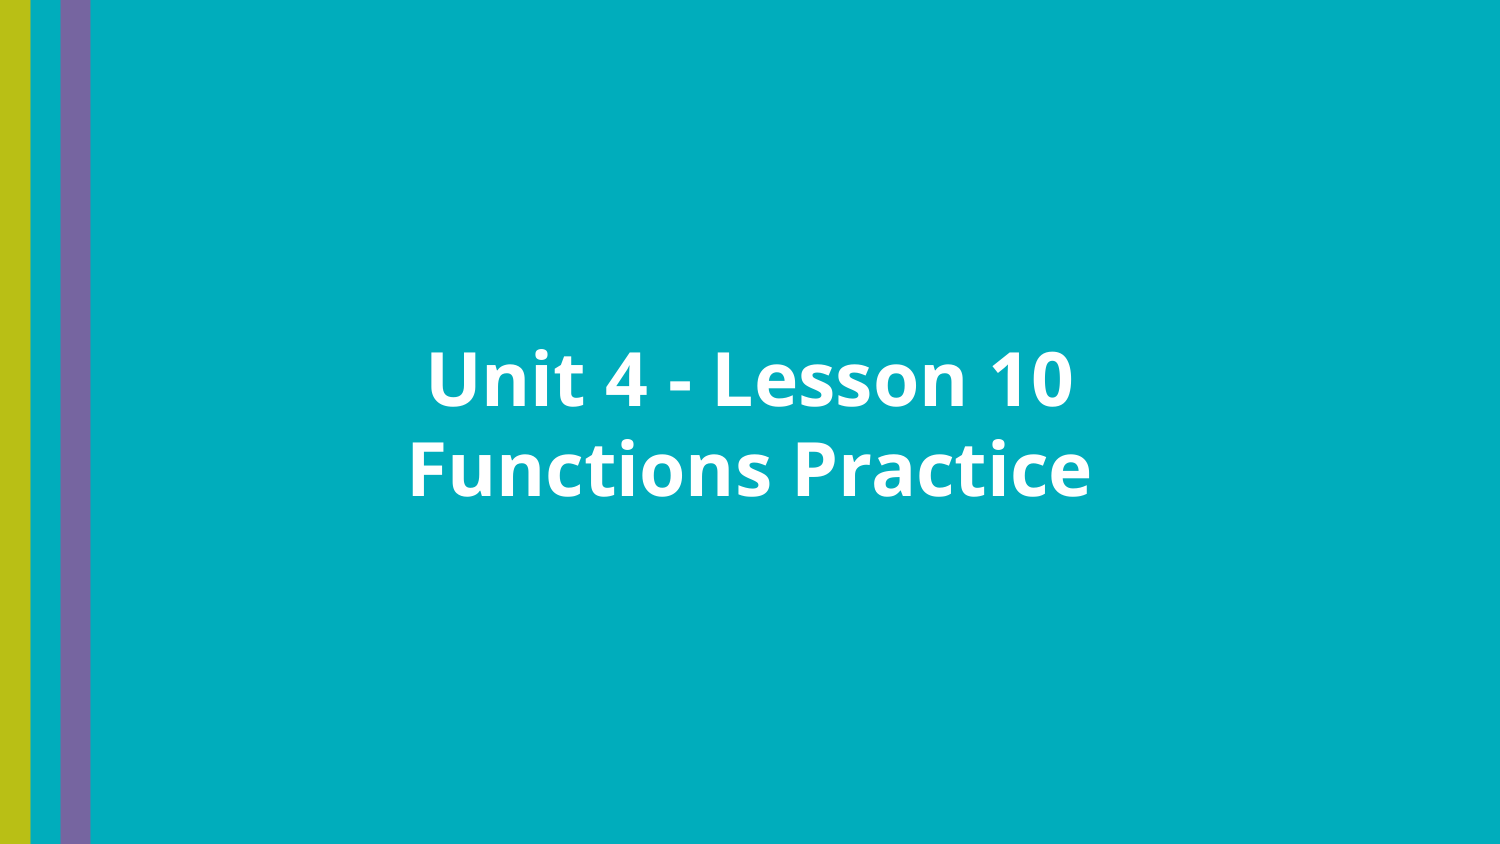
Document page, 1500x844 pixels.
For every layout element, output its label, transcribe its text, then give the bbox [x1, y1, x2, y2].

picture [0, 0, 1500, 844]
text_box Unit 4 - Lesson 10 Functions Practice [51, 352, 1449, 491]
